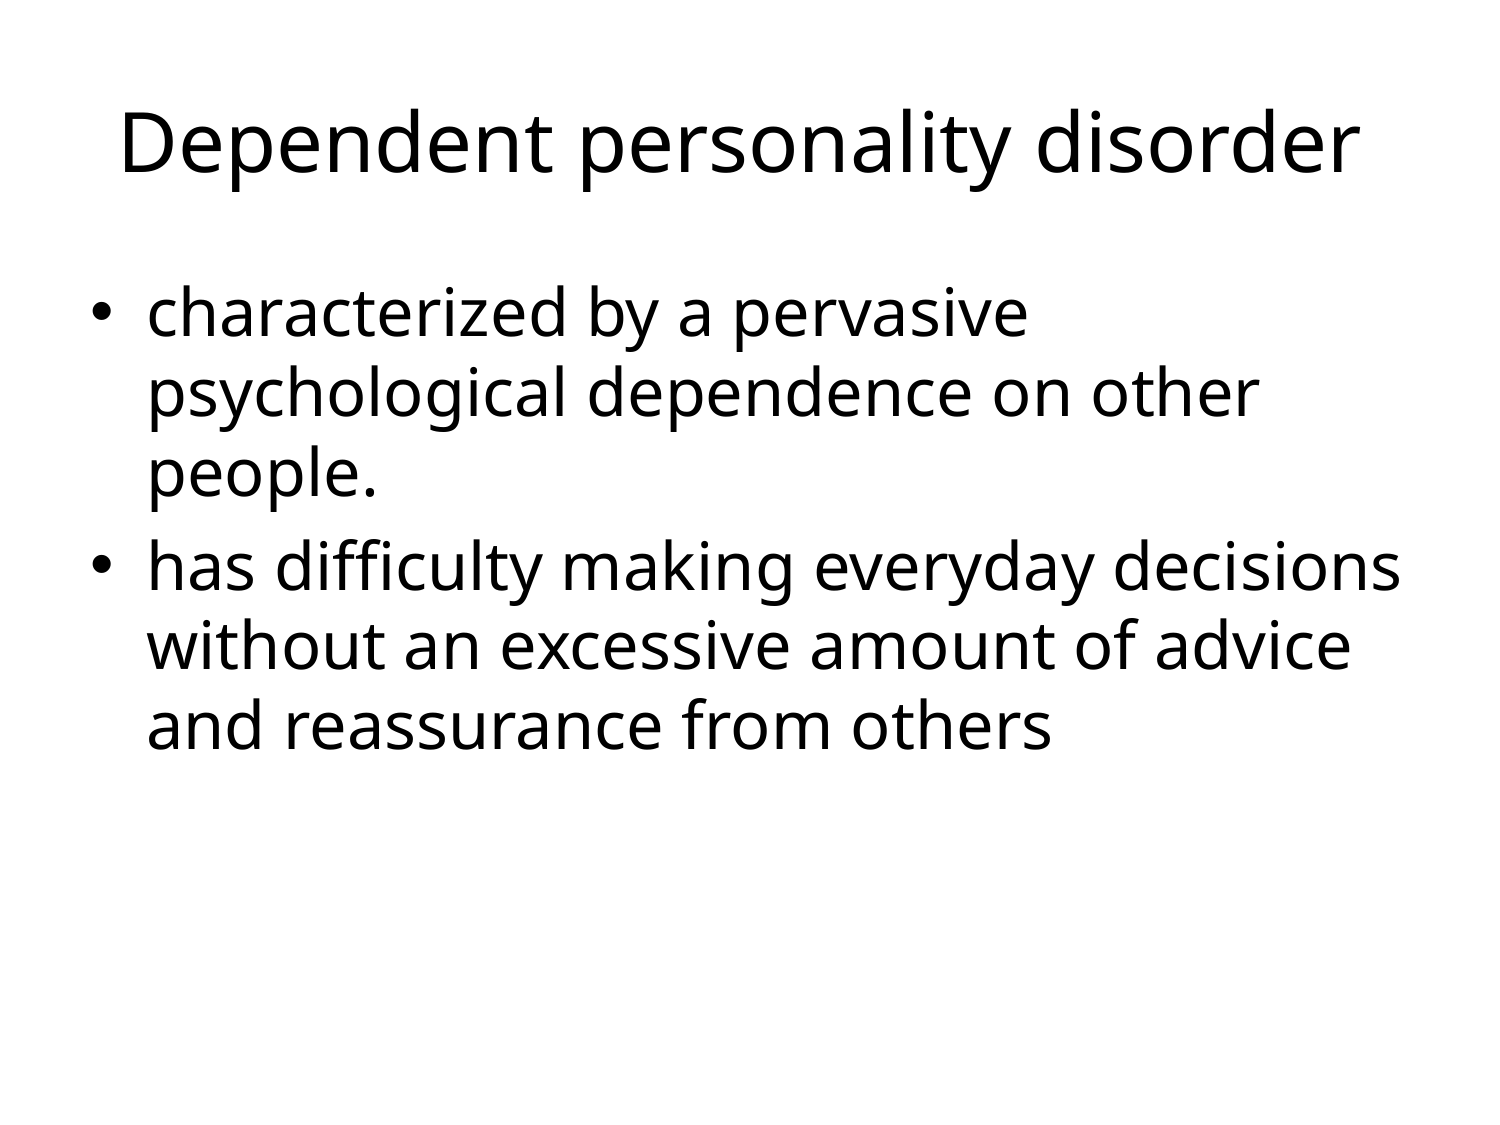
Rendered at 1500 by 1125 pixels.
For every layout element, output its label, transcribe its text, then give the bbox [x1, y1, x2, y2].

title Dependent personality disorder [75, 45, 1425, 233]
list characterized by a pervasive psychological dependence on other people. has difficulty making everyday decisions without an excessive amount of advice and reassurance from others [75, 262, 1425, 1005]
